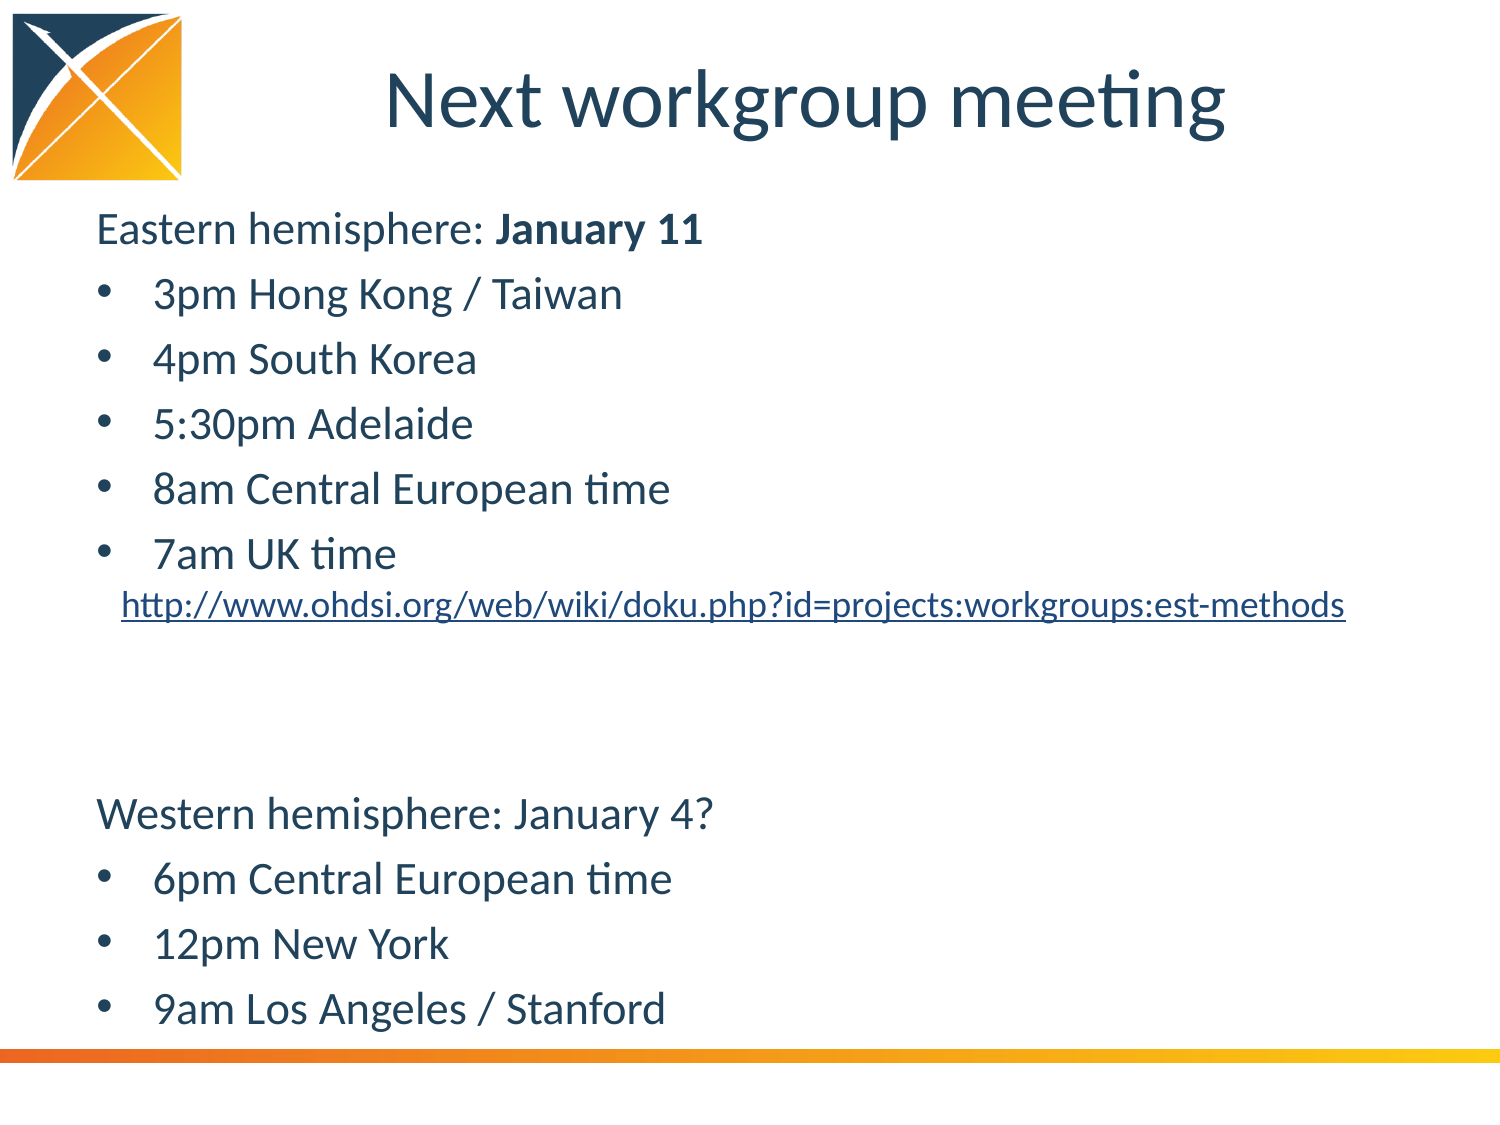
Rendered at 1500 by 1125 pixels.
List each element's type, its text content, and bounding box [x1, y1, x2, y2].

text_box http://www.ohdsi.org/web/wiki/doku.php?id=projects:workgroups:est-methods [106, 572, 1369, 633]
picture [0, 0, 206, 200]
list Eastern hemisphere: January 11 3pm Hong Kong / Taiwan 4pm South Korea 5:30pm Adelaide 8am Central European time 7am UK time Western hemisphere: January 4? 6pm Central European time 12pm New York 9am Los Angeles / Stanford [81, 190, 1432, 1047]
title Next workgroup meeting [187, 24, 1425, 163]
